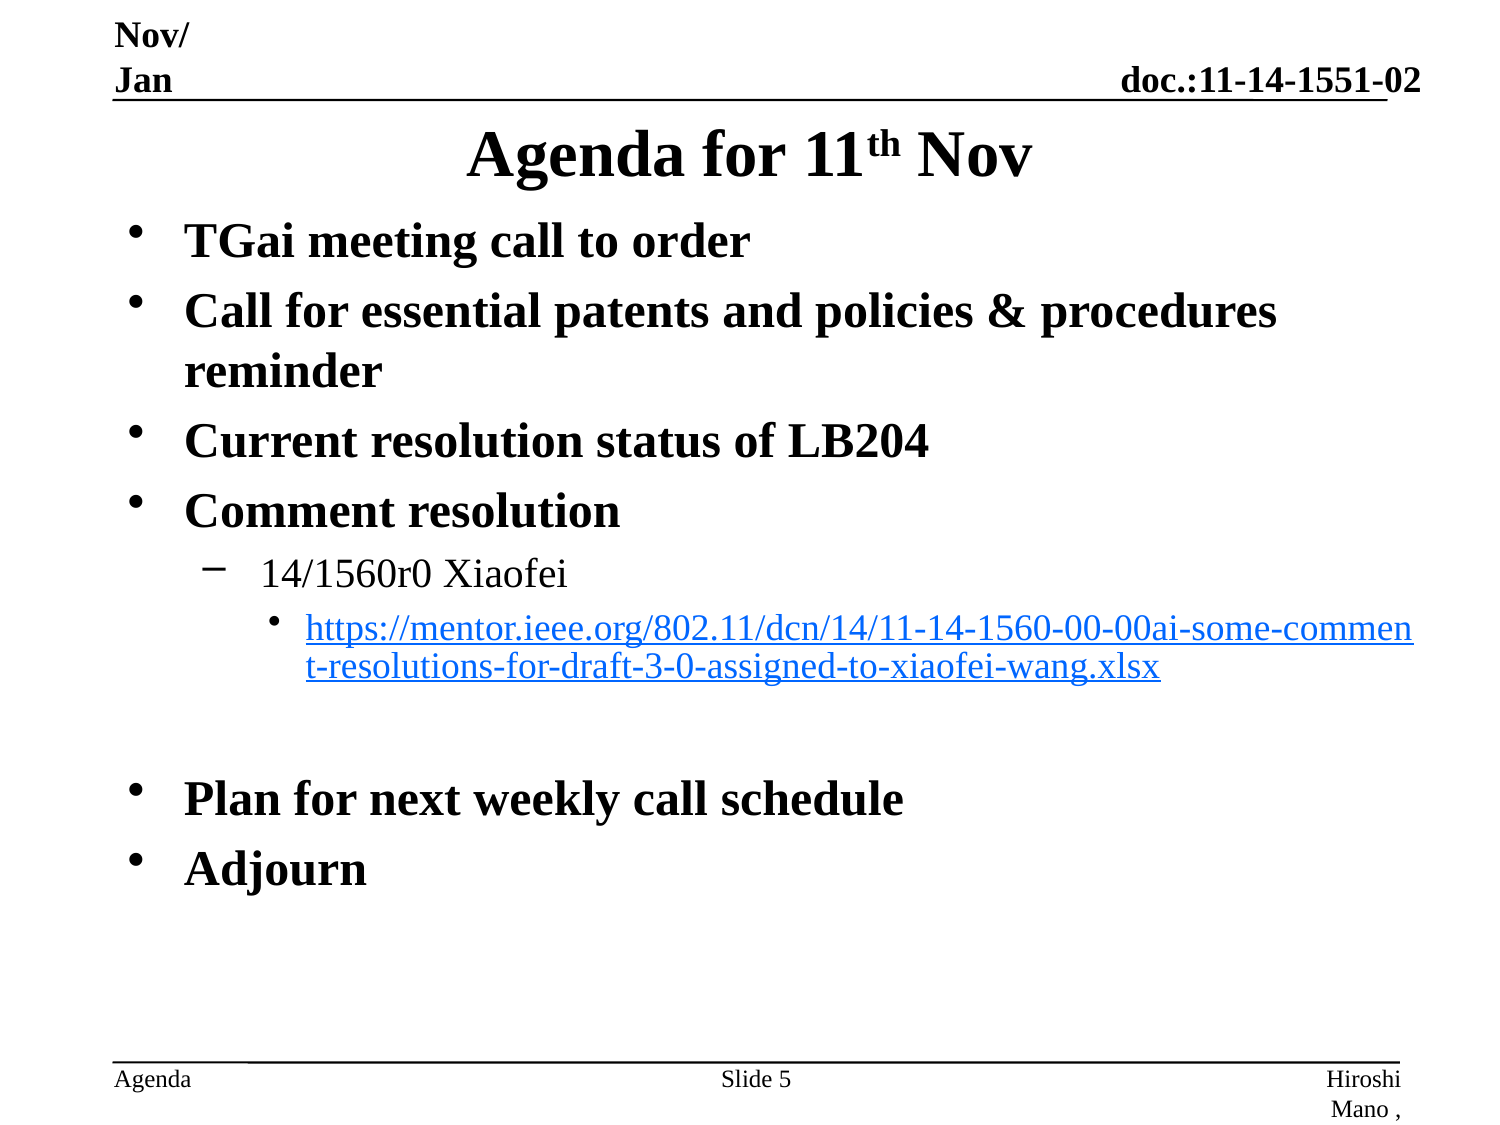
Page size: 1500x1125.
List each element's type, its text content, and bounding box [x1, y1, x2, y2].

title Agenda for 11th Nov [112, 112, 1388, 188]
slide_number Slide 5 [712, 1061, 800, 1093]
slide_number Nov/Jan [114, 54, 245, 101]
list TGai meeting call to order Call for essential patents and policies & procedures reminder Current resolution status of LB204 Comment resolution 14/1560r0 Xiaofei https://mentor.ieee.org/802.11/dcn/14/11-14-1560-00-00ai-some-comment-resolutions-for-draft-3-0-assigned-to-xiaofei-wang.xlsx Plan for next weekly call schedule Adjourn [112, 199, 1438, 1063]
footer Hiroshi Mano , Koden-TI [1324, 1061, 1402, 1093]
